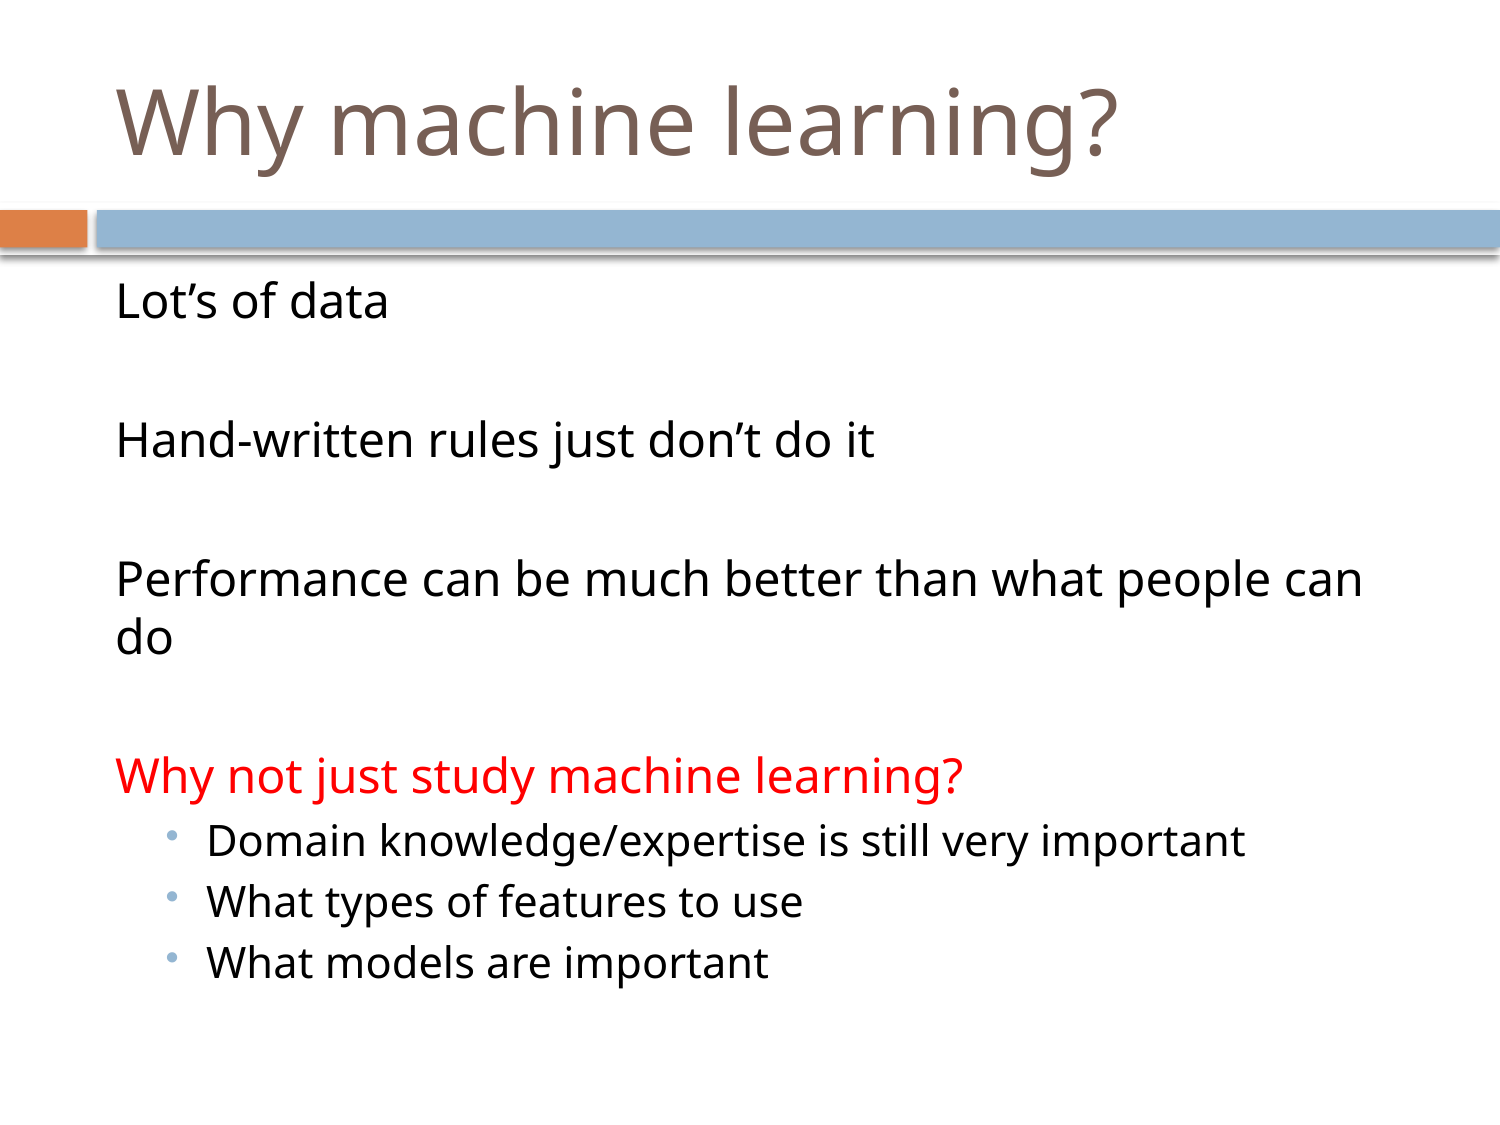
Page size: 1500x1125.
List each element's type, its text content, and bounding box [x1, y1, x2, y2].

title Why machine learning? [100, 37, 1438, 200]
list Lot’s of data Hand-written rules just don’t do it Performance can be much better than what people can do Why not just study machine learning? Domain knowledge/expertise is still very important What types of features to use What models are important [100, 262, 1438, 1000]
